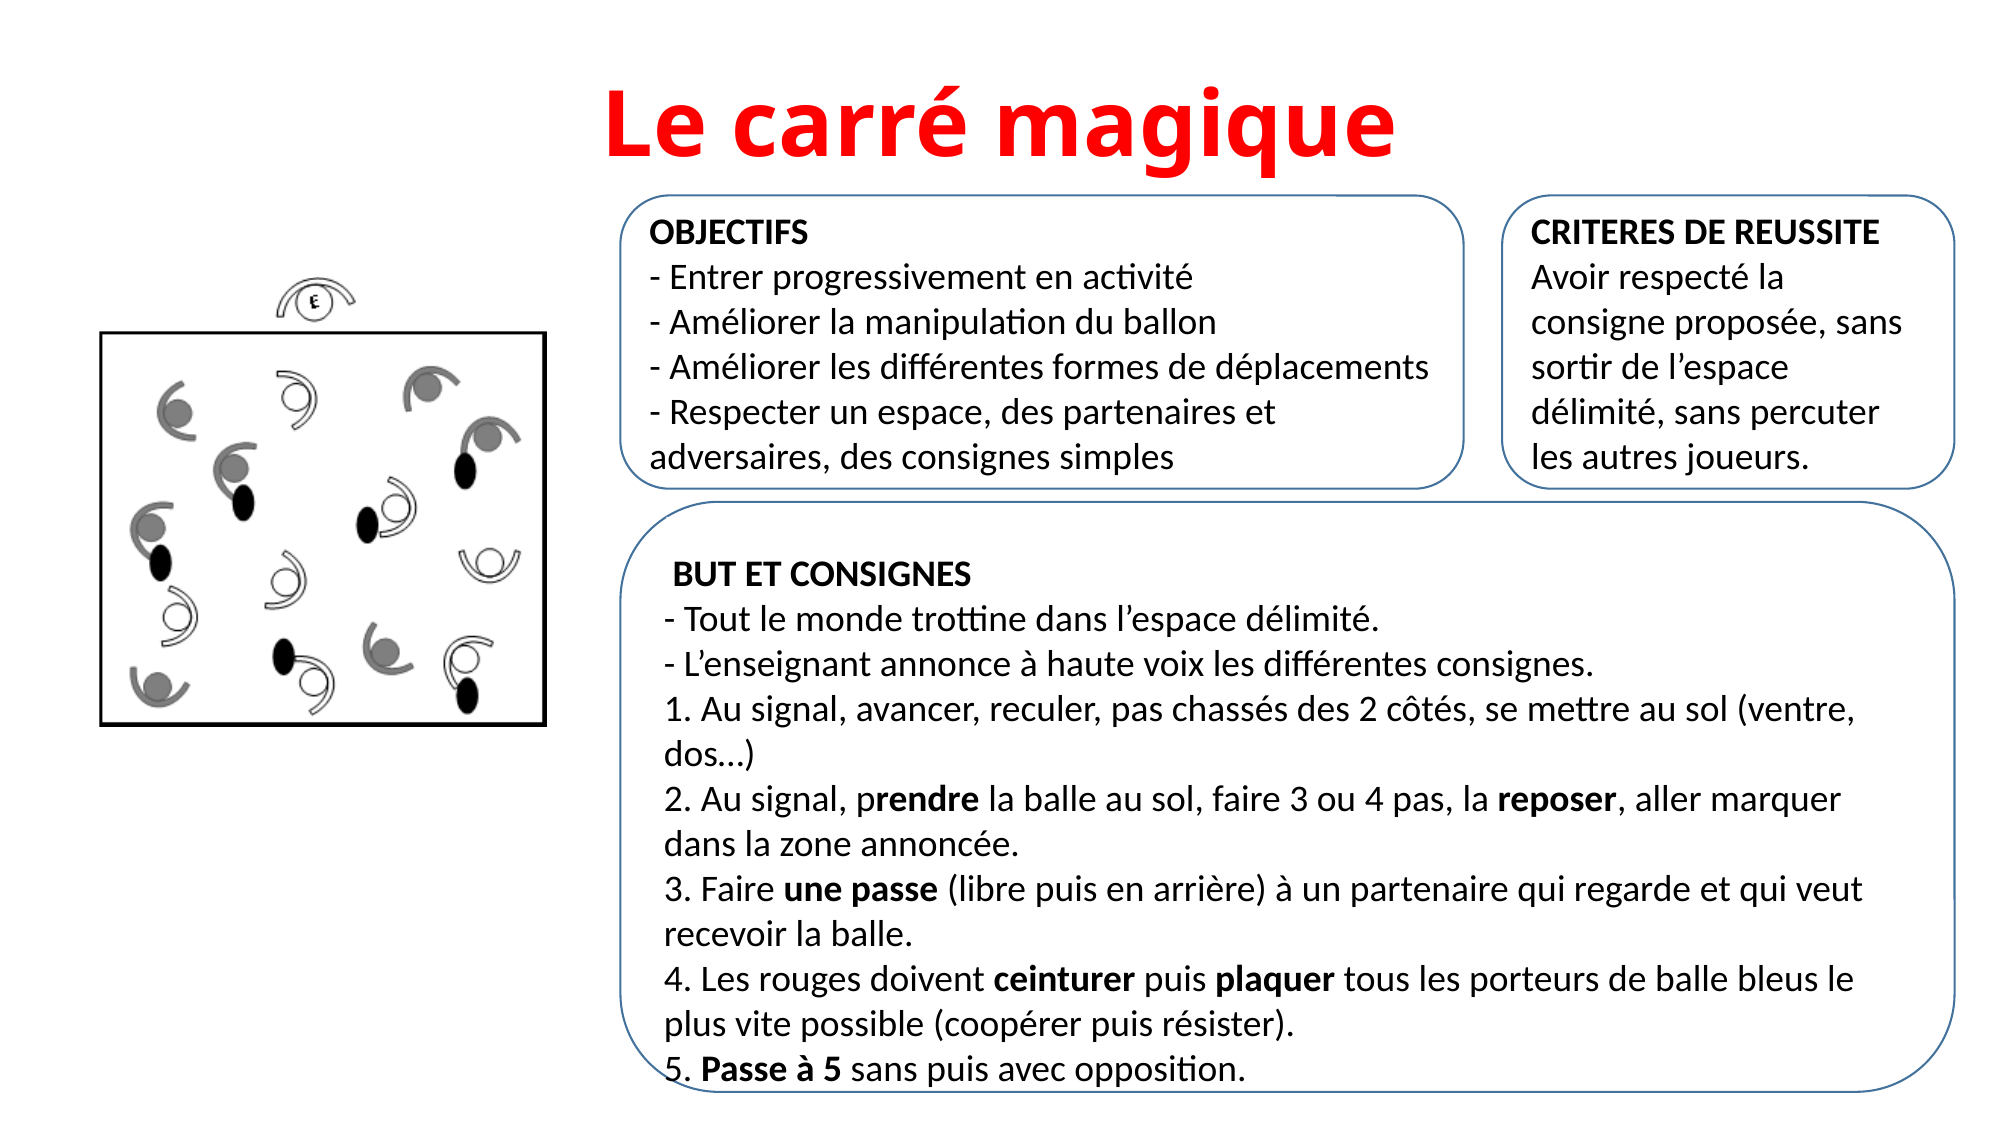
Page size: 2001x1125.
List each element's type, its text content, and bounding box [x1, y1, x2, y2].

text_box OBJECTIFS - Entrer progressivement en activité - Améliorer la manipulation du ballon - Améliorer les différentes formes de déplacements - Respecter un espace, des partenaires et adversaires, des consignes simples [619, 194, 1465, 490]
title Le carré magique [137, 59, 1863, 194]
text_box CRITERES DE REUSSITE Avoir respecté la consigne proposée, sans sortir de l’espace délimité, sans percuter les autres joueurs. [1501, 194, 1956, 490]
text_box But : respecter les consignes données. BUT ET CONSIGNES - Tout le monde trottine dans l’espace délimité. - L’enseignant annonce à haute voix les différentes consignes. 1. Au signal, avancer, reculer, pas chassés des 2 côtés, se mettre au sol (ventre, dos…) 2. Au signal, prendre la balle au sol, faire 3 ou 4 pas, la reposer, aller marquer dans la zone annoncée. 3. Faire une passe (libre puis en arrière) à un partenaire qui regarde et qui veut recevoir la balle. 4. Les rouges doivent ceinturer puis plaquer tous les porteurs de balle bleus le plus vite possible (coopérer puis résister). 5. Passe à 5 sans puis avec opposition. [619, 500, 1956, 1093]
picture [98, 277, 547, 727]
